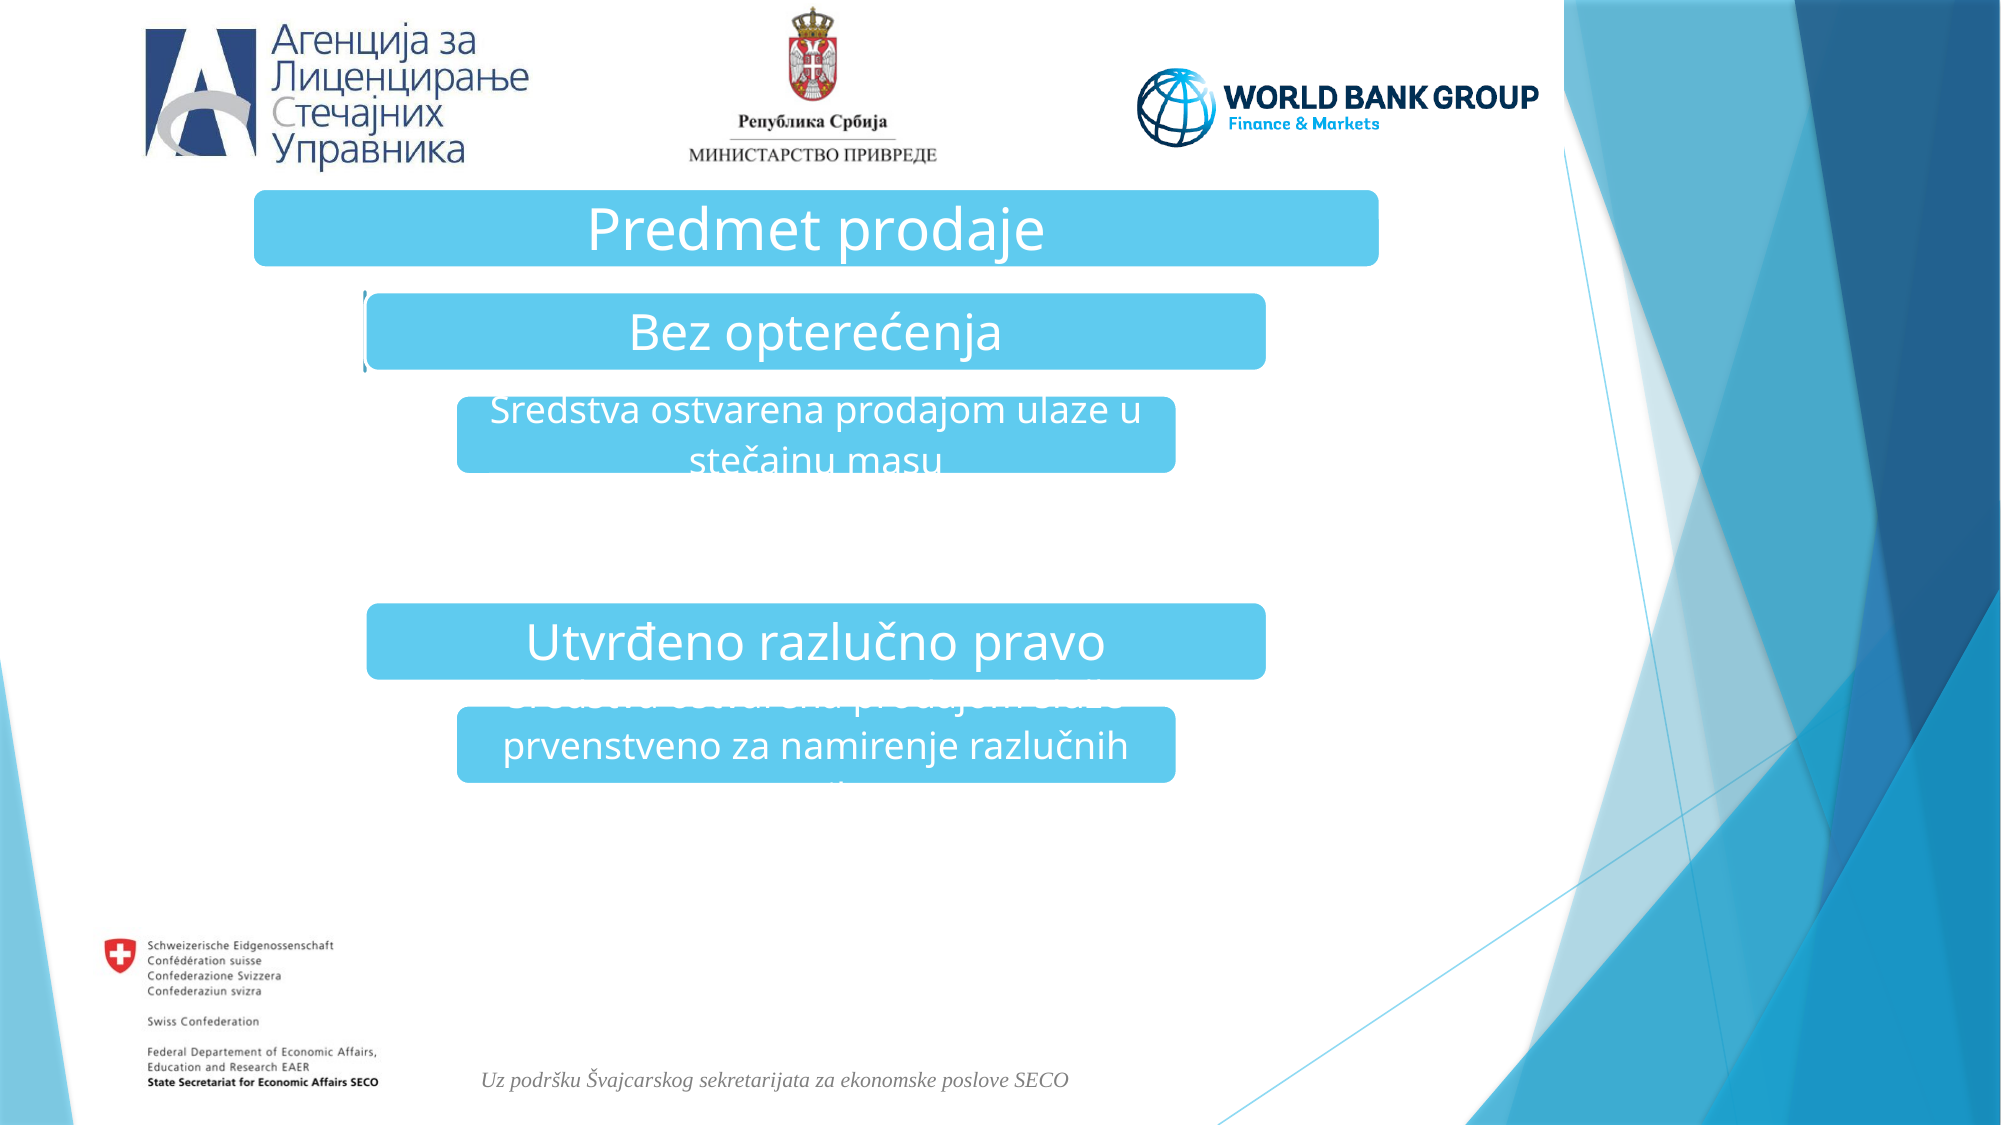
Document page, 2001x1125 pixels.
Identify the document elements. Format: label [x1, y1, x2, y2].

picture [141, 18, 533, 176]
picture [687, 3, 939, 166]
list [110, 187, 1522, 992]
picture [1131, 0, 1564, 215]
picture [93, 927, 417, 1100]
